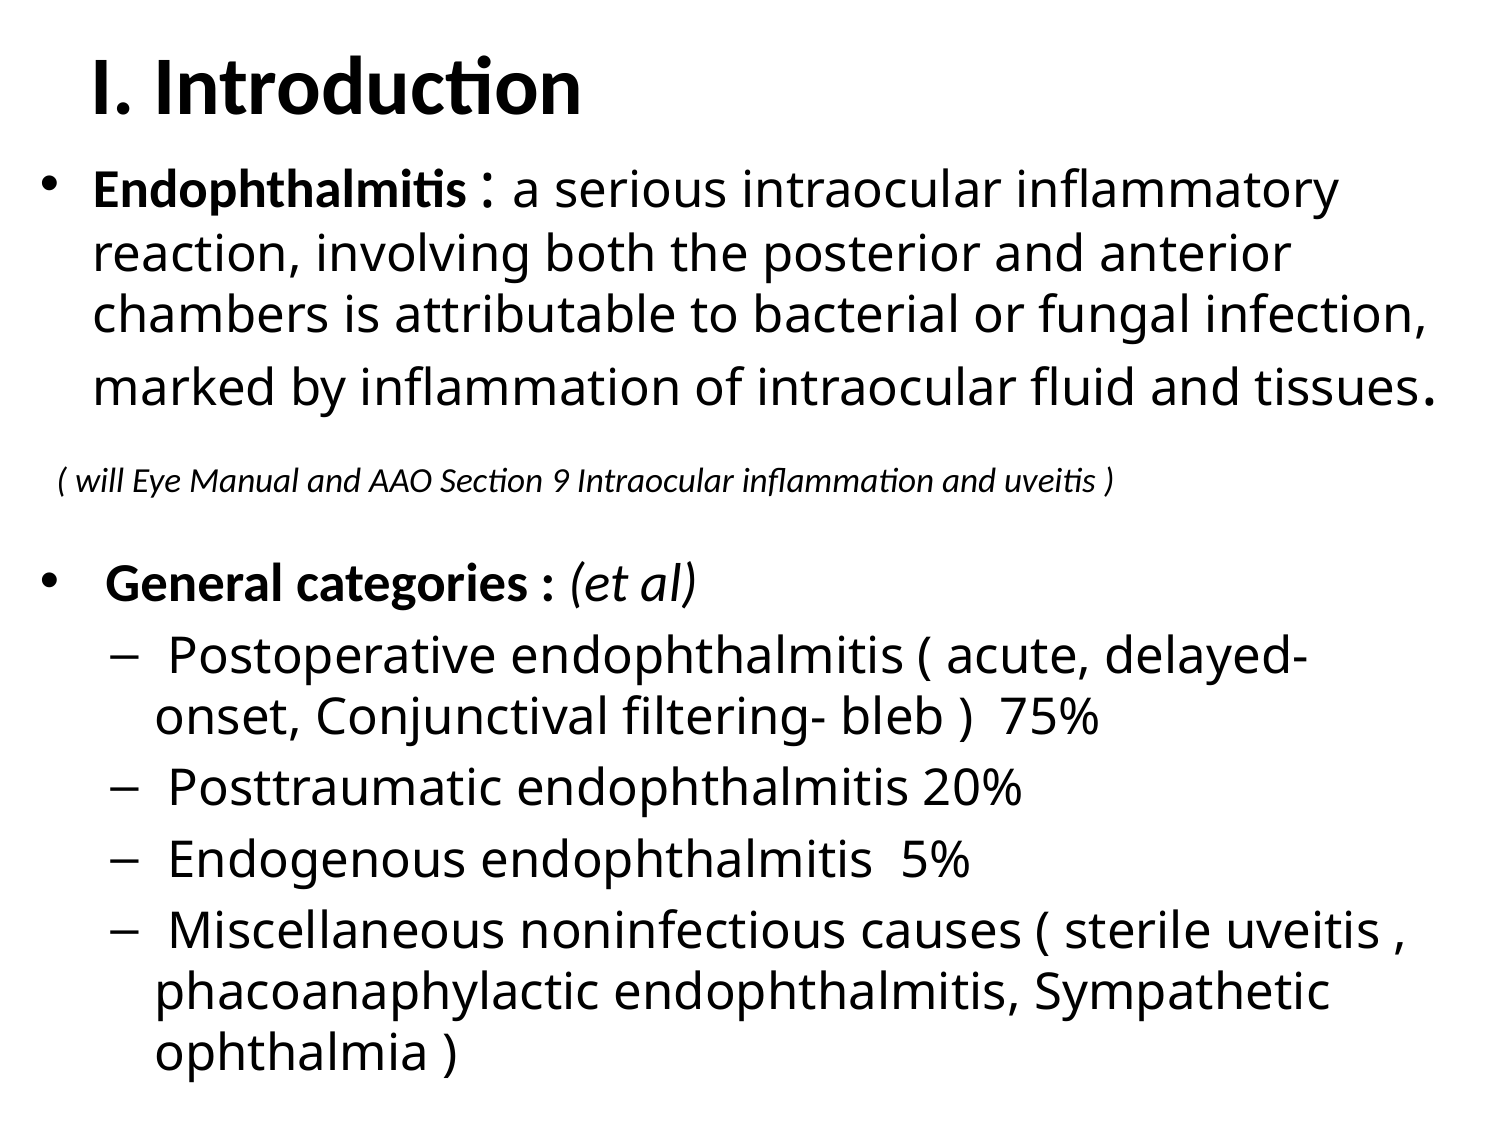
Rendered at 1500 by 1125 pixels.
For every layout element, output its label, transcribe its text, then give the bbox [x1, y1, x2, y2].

title I. Introduction [75, 0, 1425, 137]
list Endophthalmitis : a serious intraocular inflammatory reaction, involving both the posterior and anterior chambers is attributable to bacterial or fungal infection, marked by inflammation of intraocular fluid and tissues. ( will Eye Manual and AAO Section 9 Intraocular inflammation and uveitis ) General categories : (et al) Postoperative endophthalmitis ( acute, delayed-onset, Conjunctival filtering- bleb ) 75% Posttraumatic endophthalmitis 20% Endogenous endophthalmitis 5% Miscellaneous noninfectious causes ( sterile uveitis , phacoanaphylactic endophthalmitis, Sympathetic ophthalmia ) [24, 137, 1463, 1100]
